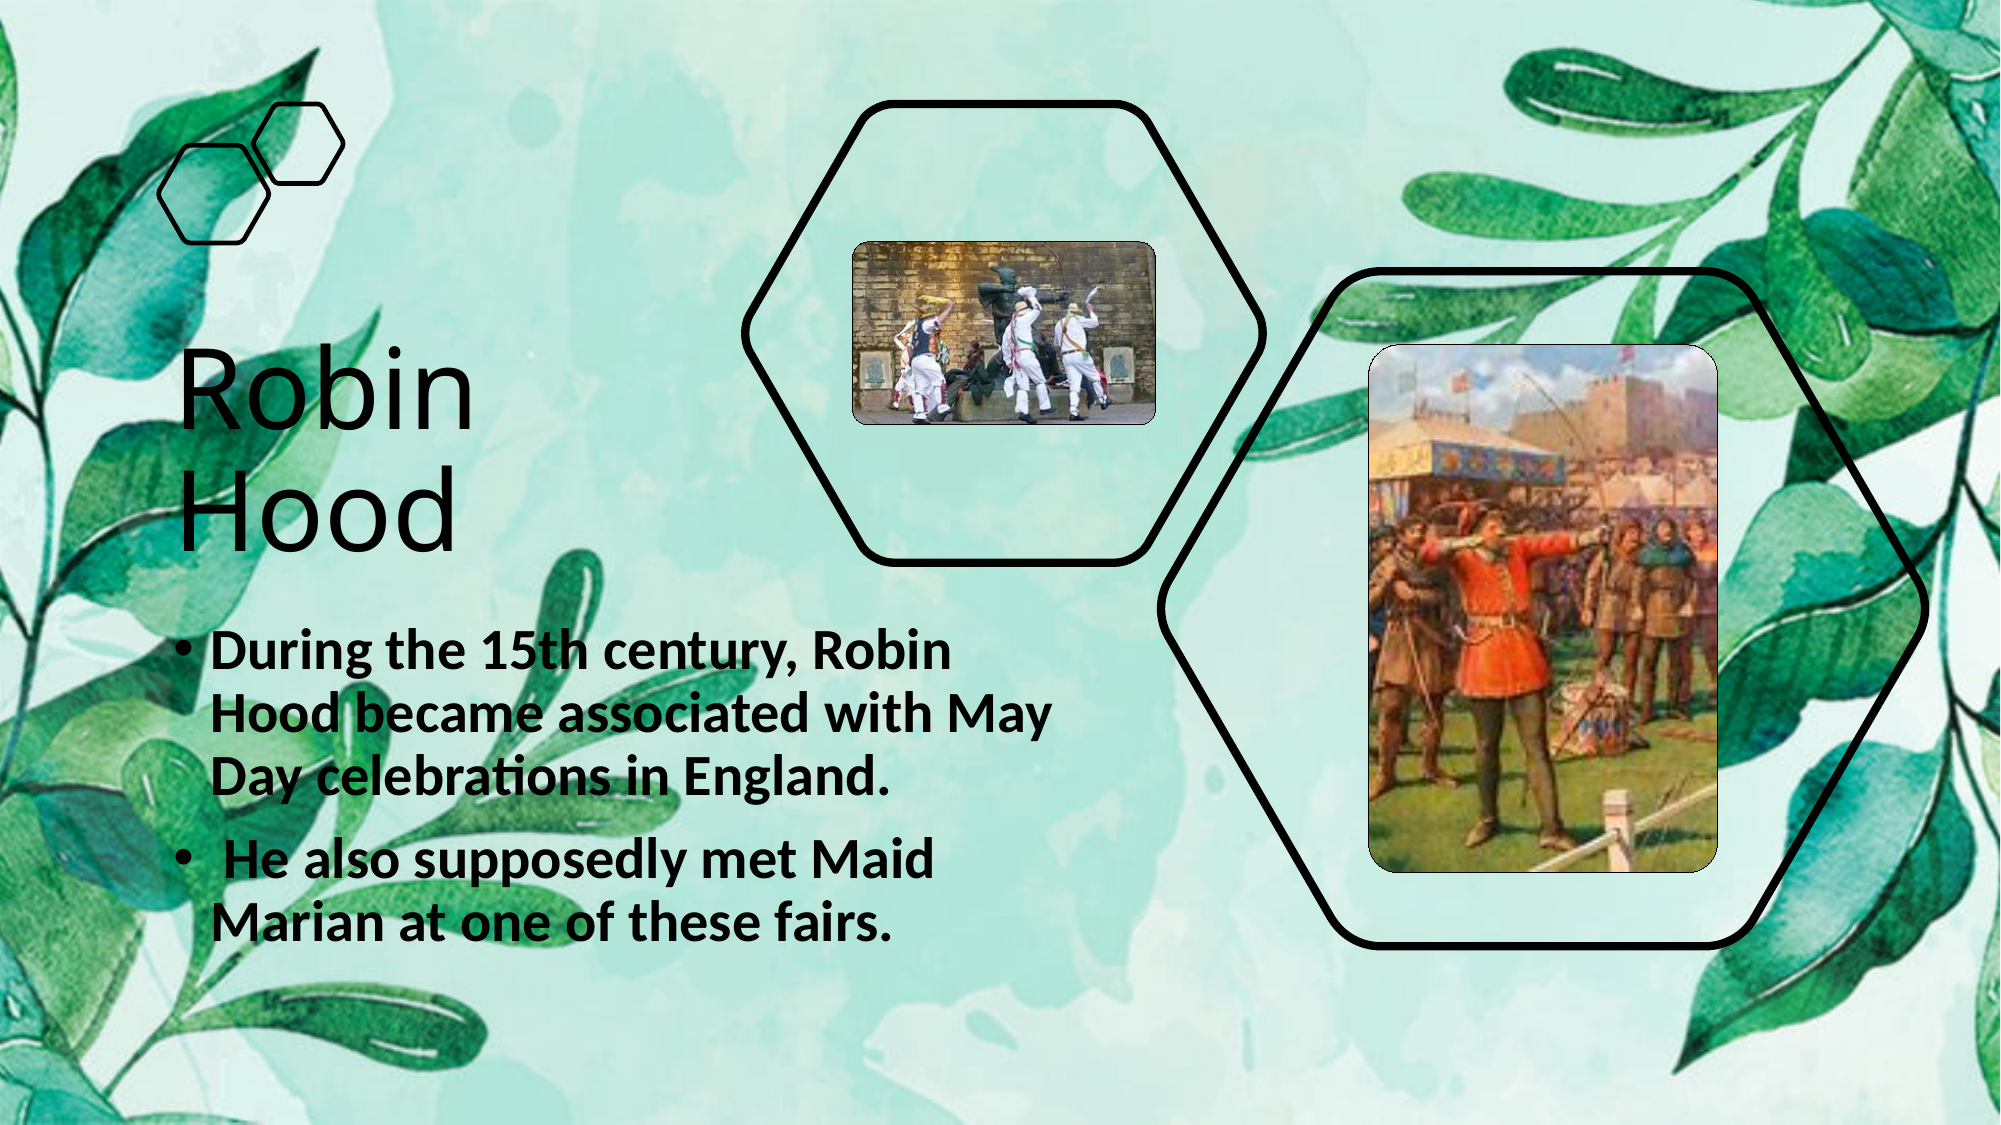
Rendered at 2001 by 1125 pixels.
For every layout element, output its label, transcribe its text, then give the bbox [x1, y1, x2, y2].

picture [1368, 344, 1718, 873]
text_box [745, 103, 1263, 563]
text_box [0, 0, 2000, 1125]
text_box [158, 103, 344, 243]
text_box [1161, 271, 1926, 947]
list During the 15th century, Robin Hood became associated with May Day celebrations in England. He also supposedly met Maid Marian at one of these fairs. [158, 611, 1092, 986]
title Robin Hood [158, 224, 731, 583]
picture [852, 241, 1156, 425]
